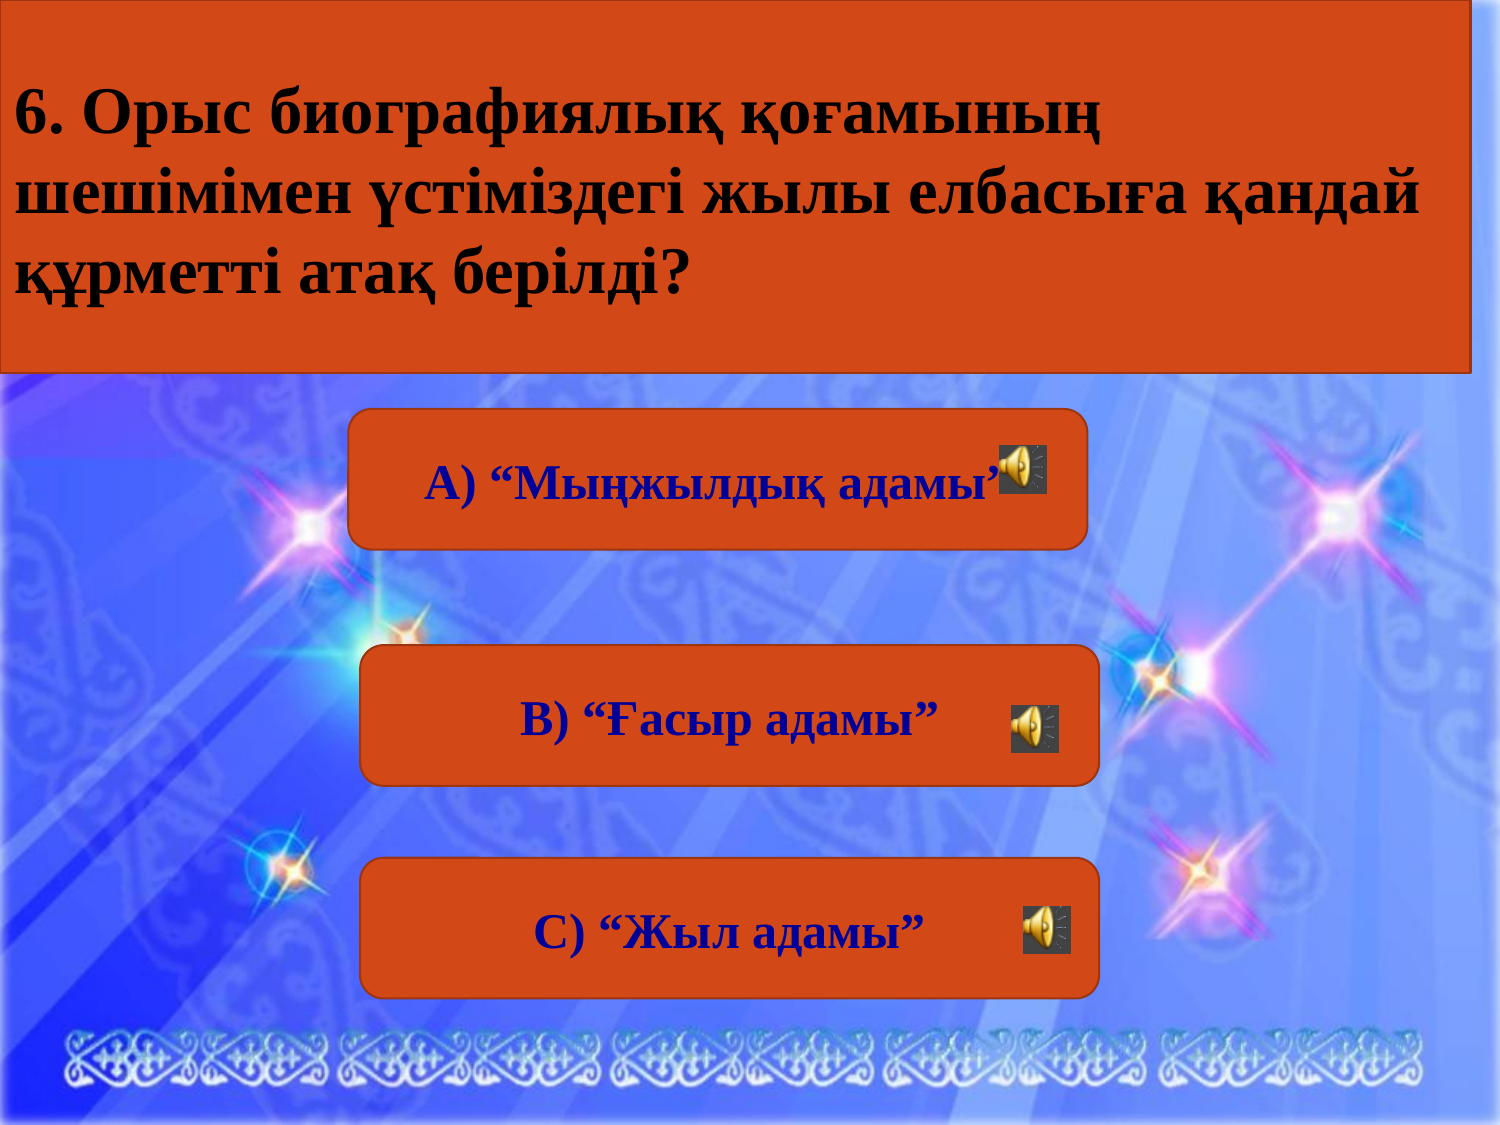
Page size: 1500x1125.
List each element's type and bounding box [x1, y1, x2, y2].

picture [0, 0, 1500, 1125]
list [997, 444, 1049, 495]
